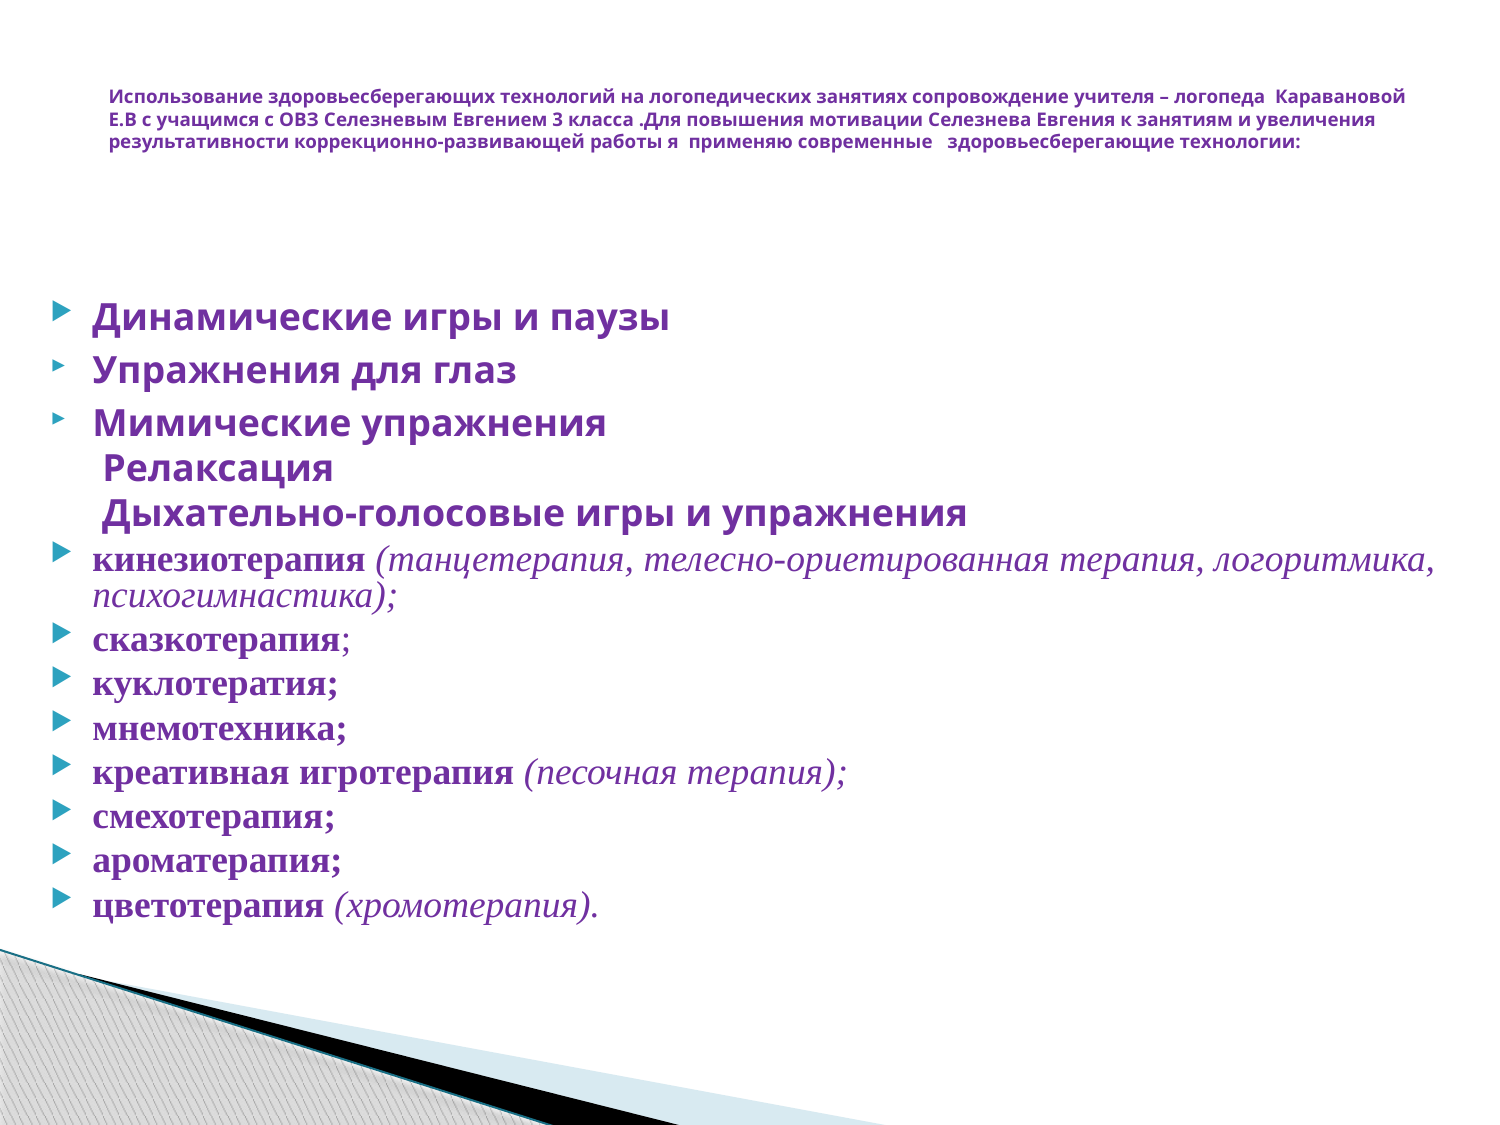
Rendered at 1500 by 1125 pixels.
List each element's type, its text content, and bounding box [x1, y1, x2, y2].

list Динамические игры и паузы Упражнения для глаз Мимические упражнения Релаксация Дыхательно-голосовые игры и упражнения кинезиотерапия (танцетерапия, телесно-ориетированная терапия, логоритмика, психогимнастика); сказкотерапия; куклотератия; мнемотехника; креативная игротерапия (песочная терапия); смехотерапия; ароматерапия; цветотерапия (хромотерапия). [17, 196, 1483, 1083]
title Использование здоровьесберегающих технологий на логопедических занятиях сопровождение учителя – логопеда Каравановой Е.В с учащимся с ОВЗ Селезневым Евгением 3 класса .Для повышения мотивации Селезнева Евгения к занятиям и увеличения результативности коррекционно-развивающей работы я применяю современные здоровьесберегающие технологии: [93, 35, 1444, 167]
